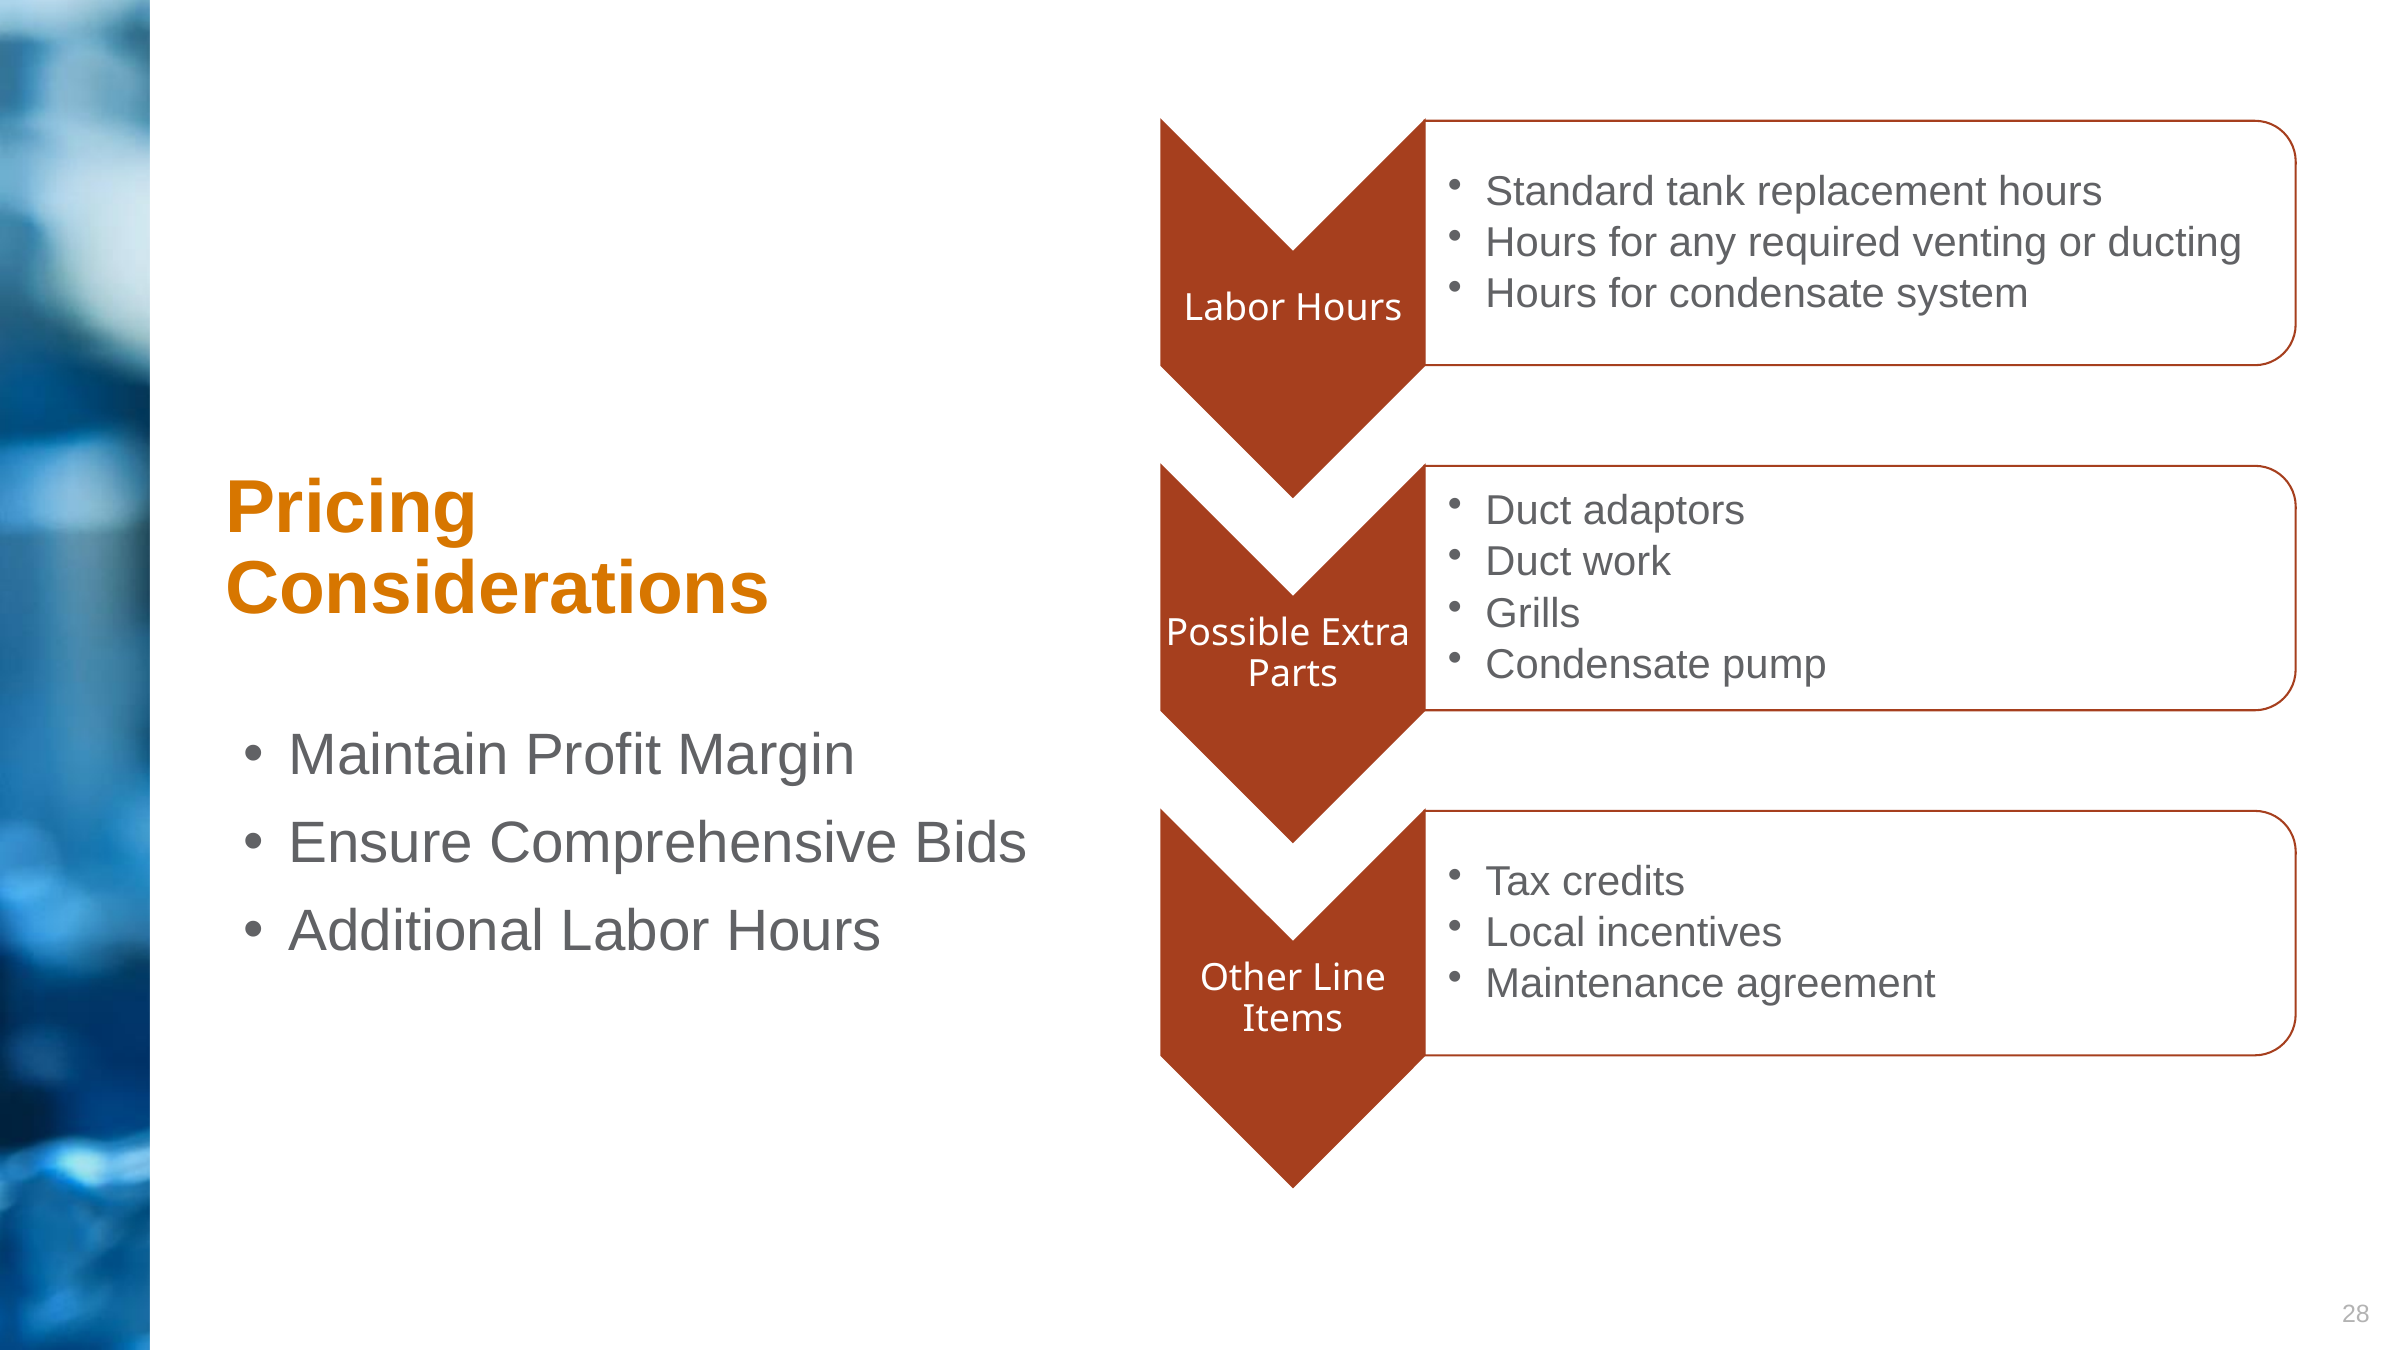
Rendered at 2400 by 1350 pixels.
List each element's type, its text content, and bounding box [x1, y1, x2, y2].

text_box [1161, 120, 2296, 1188]
title Pricing Considerations [225, 376, 975, 638]
slide_number 28 [2295, 1275, 2370, 1350]
list Maintain Profit Margin Ensure Comprehensive Bids Additional Labor Hours [228, 717, 1046, 1280]
picture [0, 0, 149, 1350]
